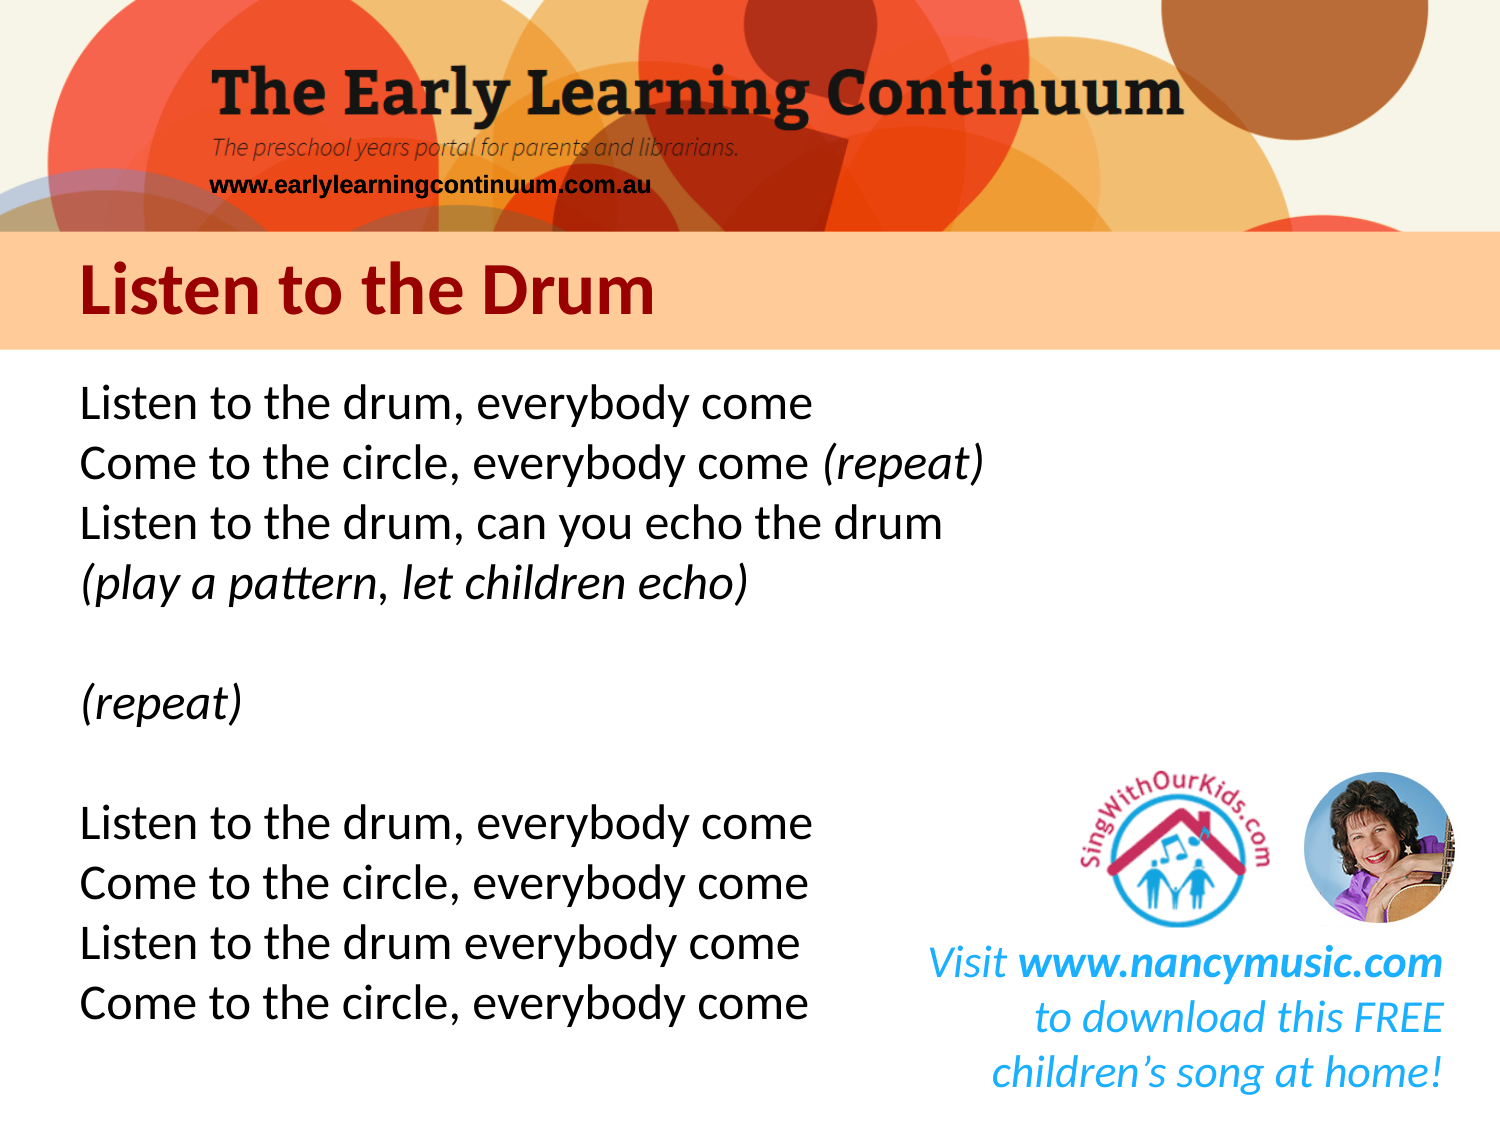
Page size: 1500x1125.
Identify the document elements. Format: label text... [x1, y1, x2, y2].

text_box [1281, 766, 1462, 928]
picture [0, 0, 1500, 231]
title Listen to the Drum [64, 231, 1436, 338]
text_box Visit www.nancymusic.com to download this FREE children’s song at home! [761, 924, 1459, 1104]
picture [1074, 766, 1282, 937]
subtitle Listen to the drum, everybody come Come to the circle, everybody come (repeat) Listen to the drum, can you echo the drum (play a pattern, let children echo) (repeat) Listen to the drum, everybody come Come to the circle, everybody come Listen to the drum everybody come Come to the circle, everybody come [64, 361, 1436, 1106]
